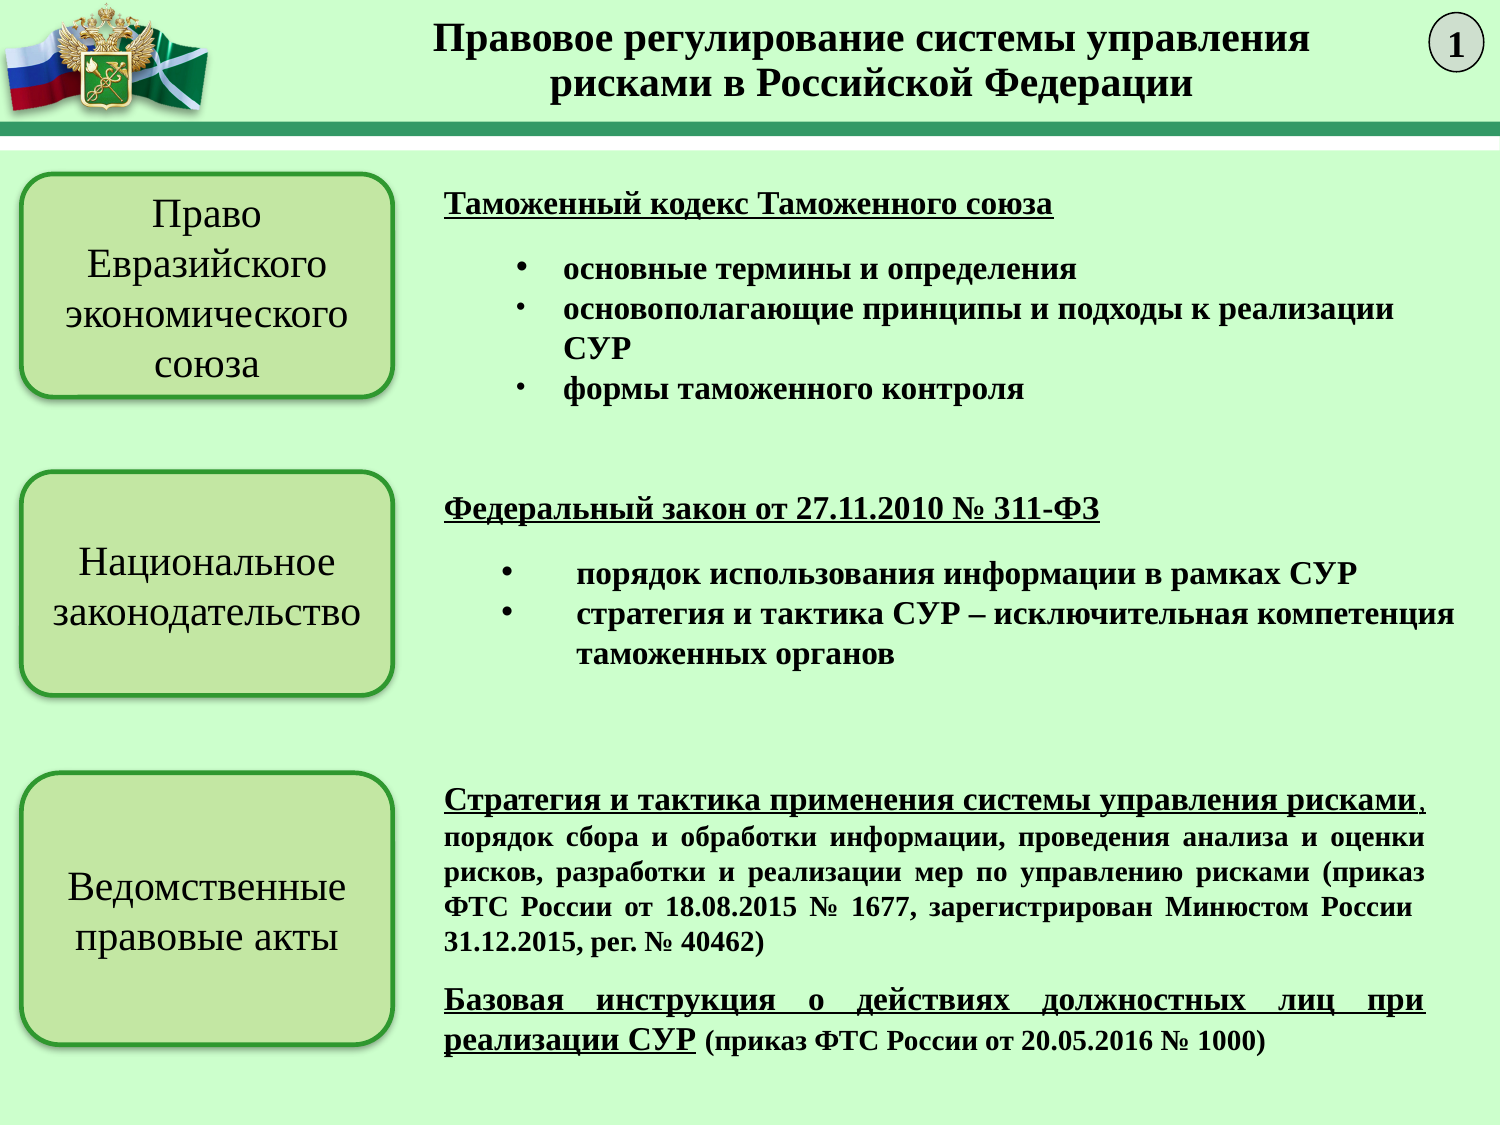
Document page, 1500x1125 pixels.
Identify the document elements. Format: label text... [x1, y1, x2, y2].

text_box Таможенный кодекс Таможенного союза основные термины и определения основополагающие принципы и подходы к реализации СУР формы таможенного контроля [429, 174, 1479, 414]
text_box Ведомственные правовые акты [20, 772, 394, 1046]
text_box Национальное законодательство [20, 470, 394, 697]
text_box Стратегия и тактика применения системы управления рисками, порядок сбора и обработки информации, проведения анализа и оценки рисков, разработки и реализации мер по управлению рисками (приказ ФТС России от 18.08.2015 № 1677, зарегистрирован Минюстом России 31.12.2015, рег. № 40462) Базовая инструкция о действиях должностных лиц при реализации СУР (приказ ФТС России от 20.05.2016 № 1000) [429, 749, 1441, 1065]
text_box Право Евразийского экономического союза [20, 173, 394, 398]
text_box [0, 0, 1500, 144]
text_box Федеральный закон от 27.11.2010 № 311-ФЗ порядок использования информации в рамках СУР стратегия и тактика СУР – исключительная компетенция таможенных органов [429, 478, 1479, 679]
